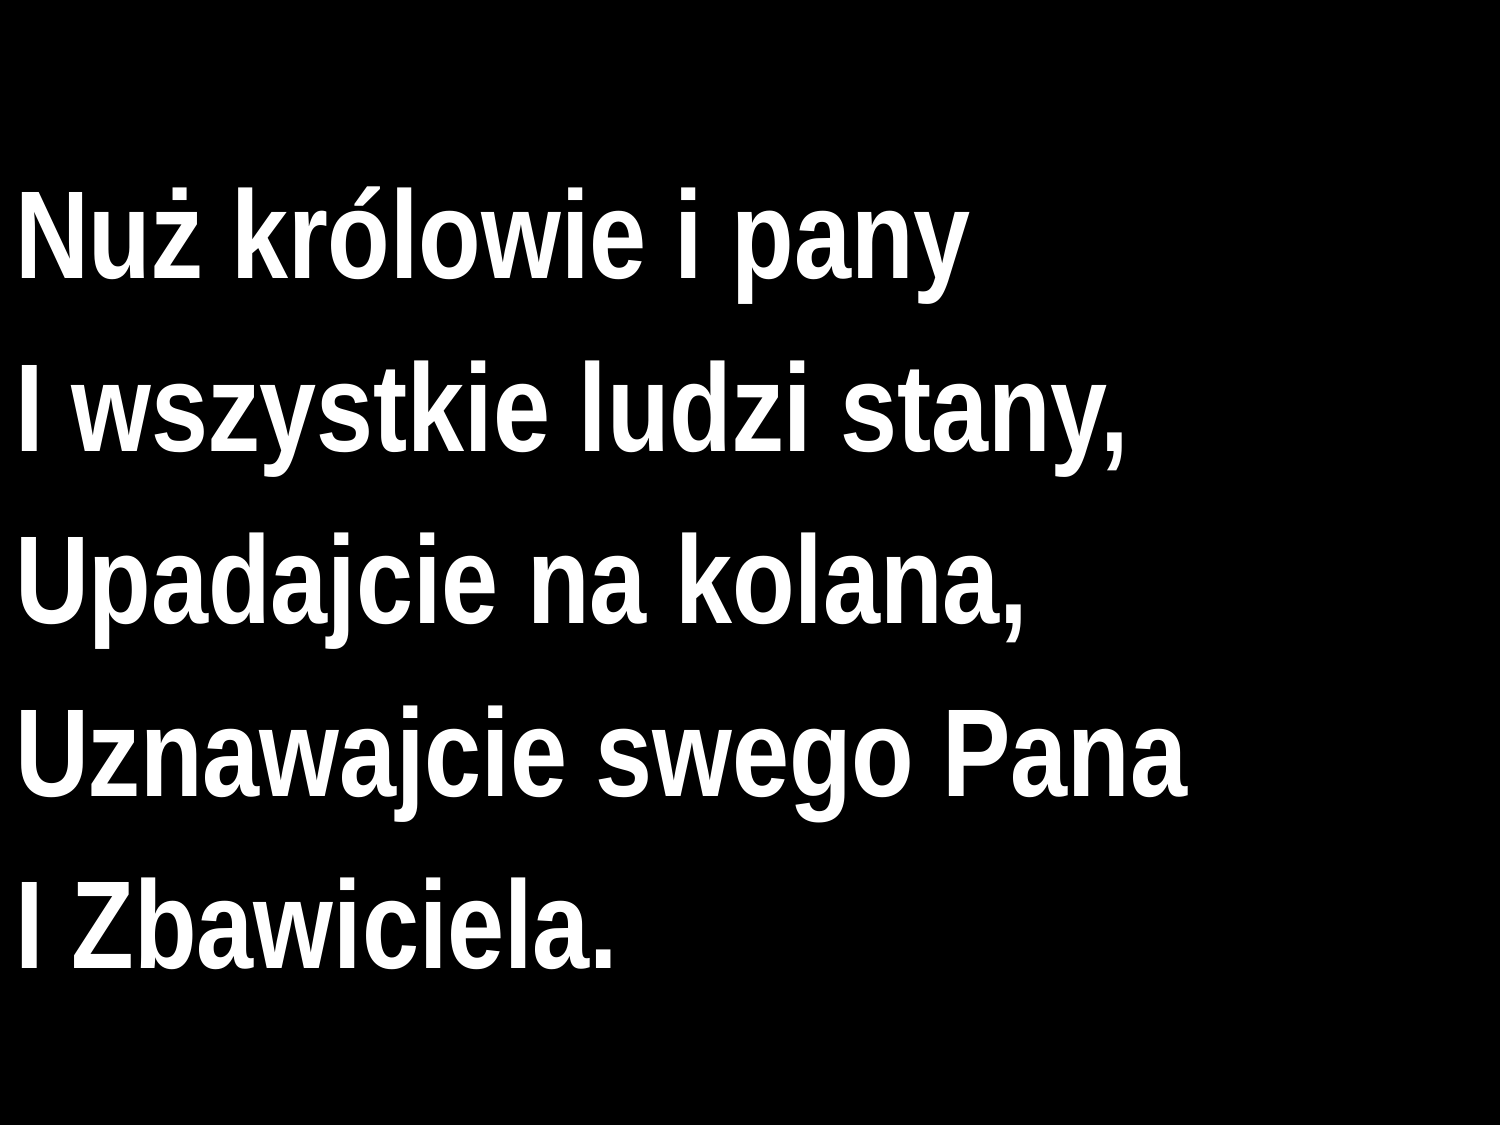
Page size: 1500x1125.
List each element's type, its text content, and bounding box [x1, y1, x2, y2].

title Nuż królowie i pany I wszystkie ludzi stany, Upadajcie na kolana, Uznawajcie swego Pana I Zbawiciela. [0, 470, 1500, 655]
